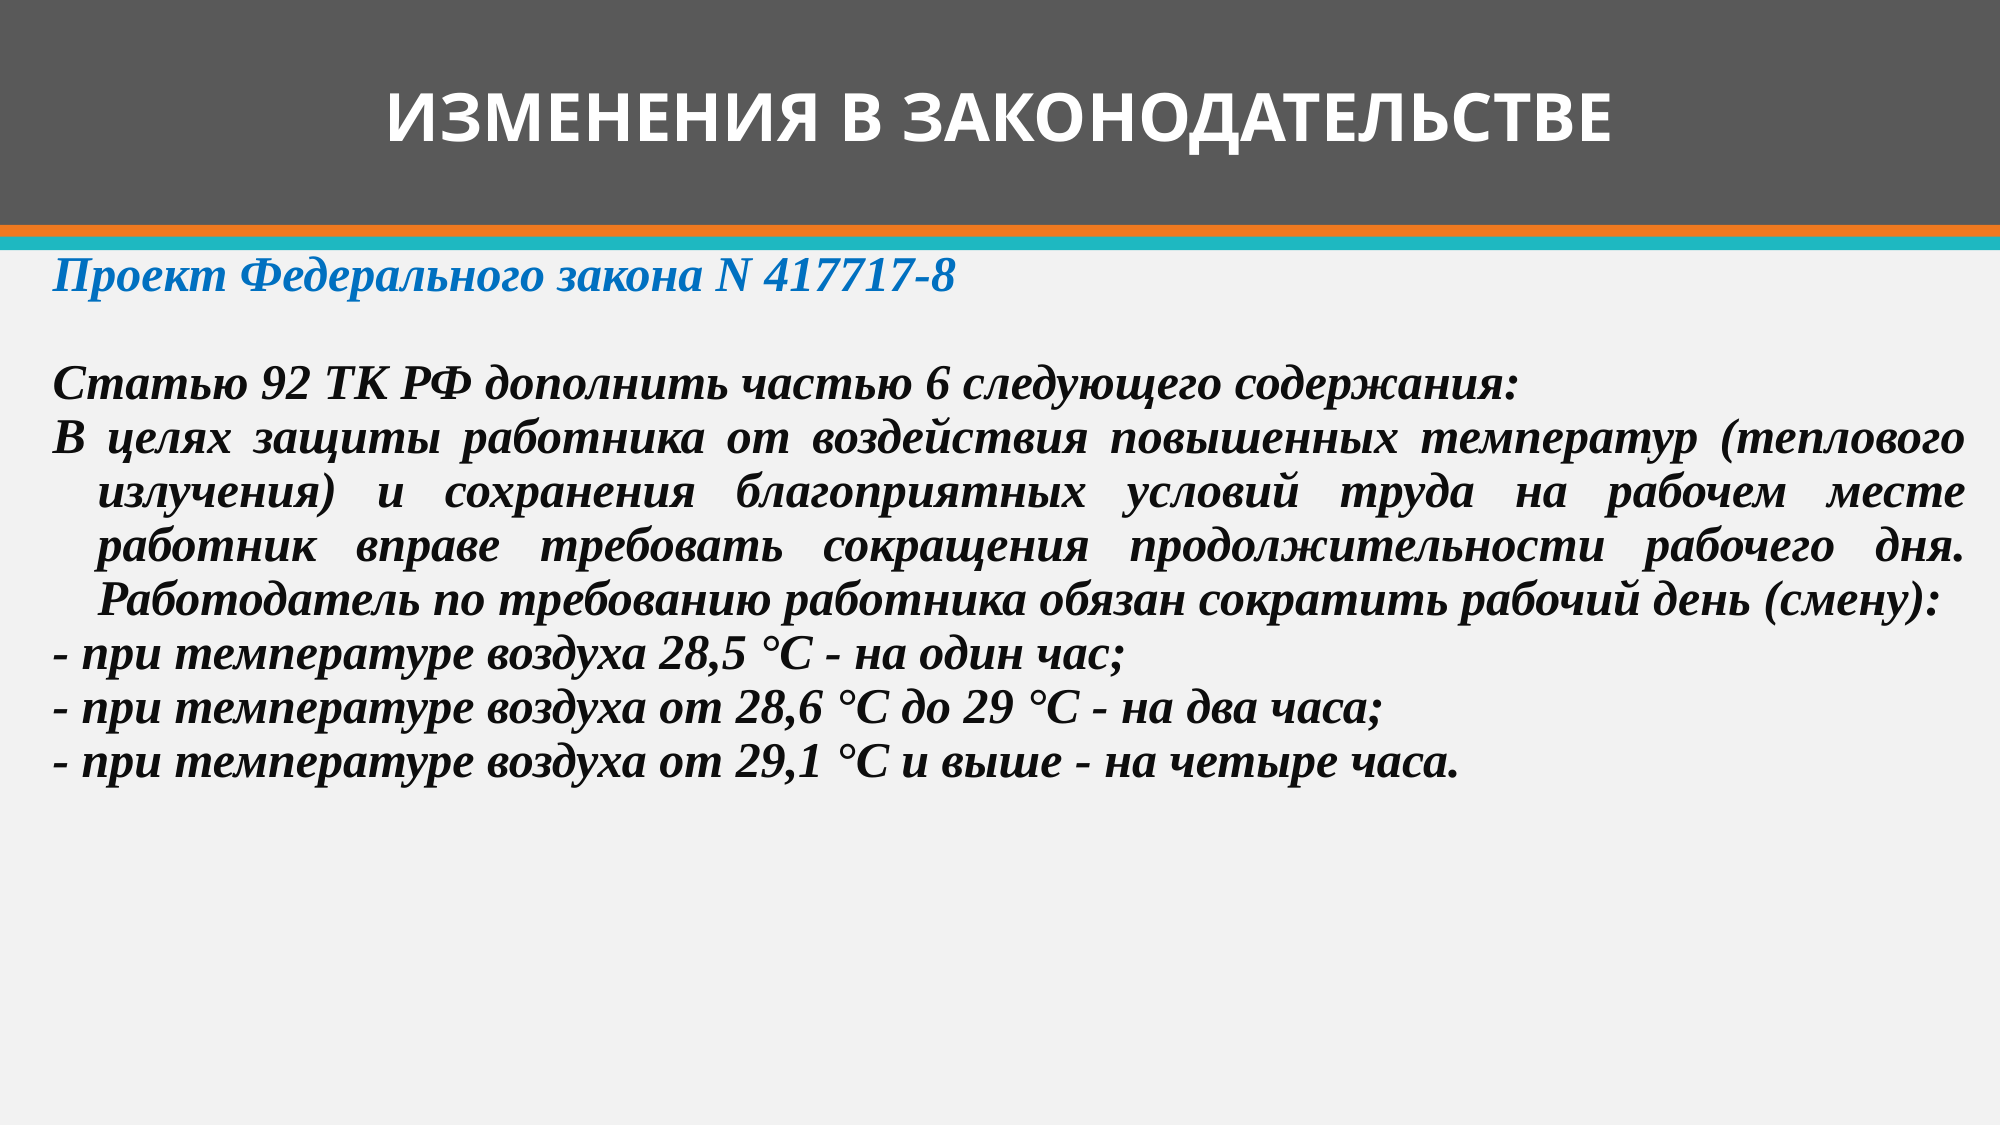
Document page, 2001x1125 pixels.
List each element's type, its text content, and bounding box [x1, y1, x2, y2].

list Проект Федерального закона N 417717-8 Статью 92 ТК РФ дополнить частью 6 следующего содержания: В целях защиты работника от воздействия повышенных температур (теплового излучения) и сохранения благоприятных условий труда на рабочем месте работник вправе требовать сокращения продолжительности рабочего дня. Работодатель по требованию работника обязан сократить рабочий день (смену): - при температуре воздуха 28,5 °C - на один час; - при температуре воздуха от 28,6 °C до 29 °C - на два часа; - при температуре воздуха от 29,1 °C и выше - на четыре часа. [37, 240, 1982, 1109]
title ИЗМЕНЕНИЯ В ЗАКОНОДАТЕЛЬСТВЕ [212, 41, 1788, 164]
